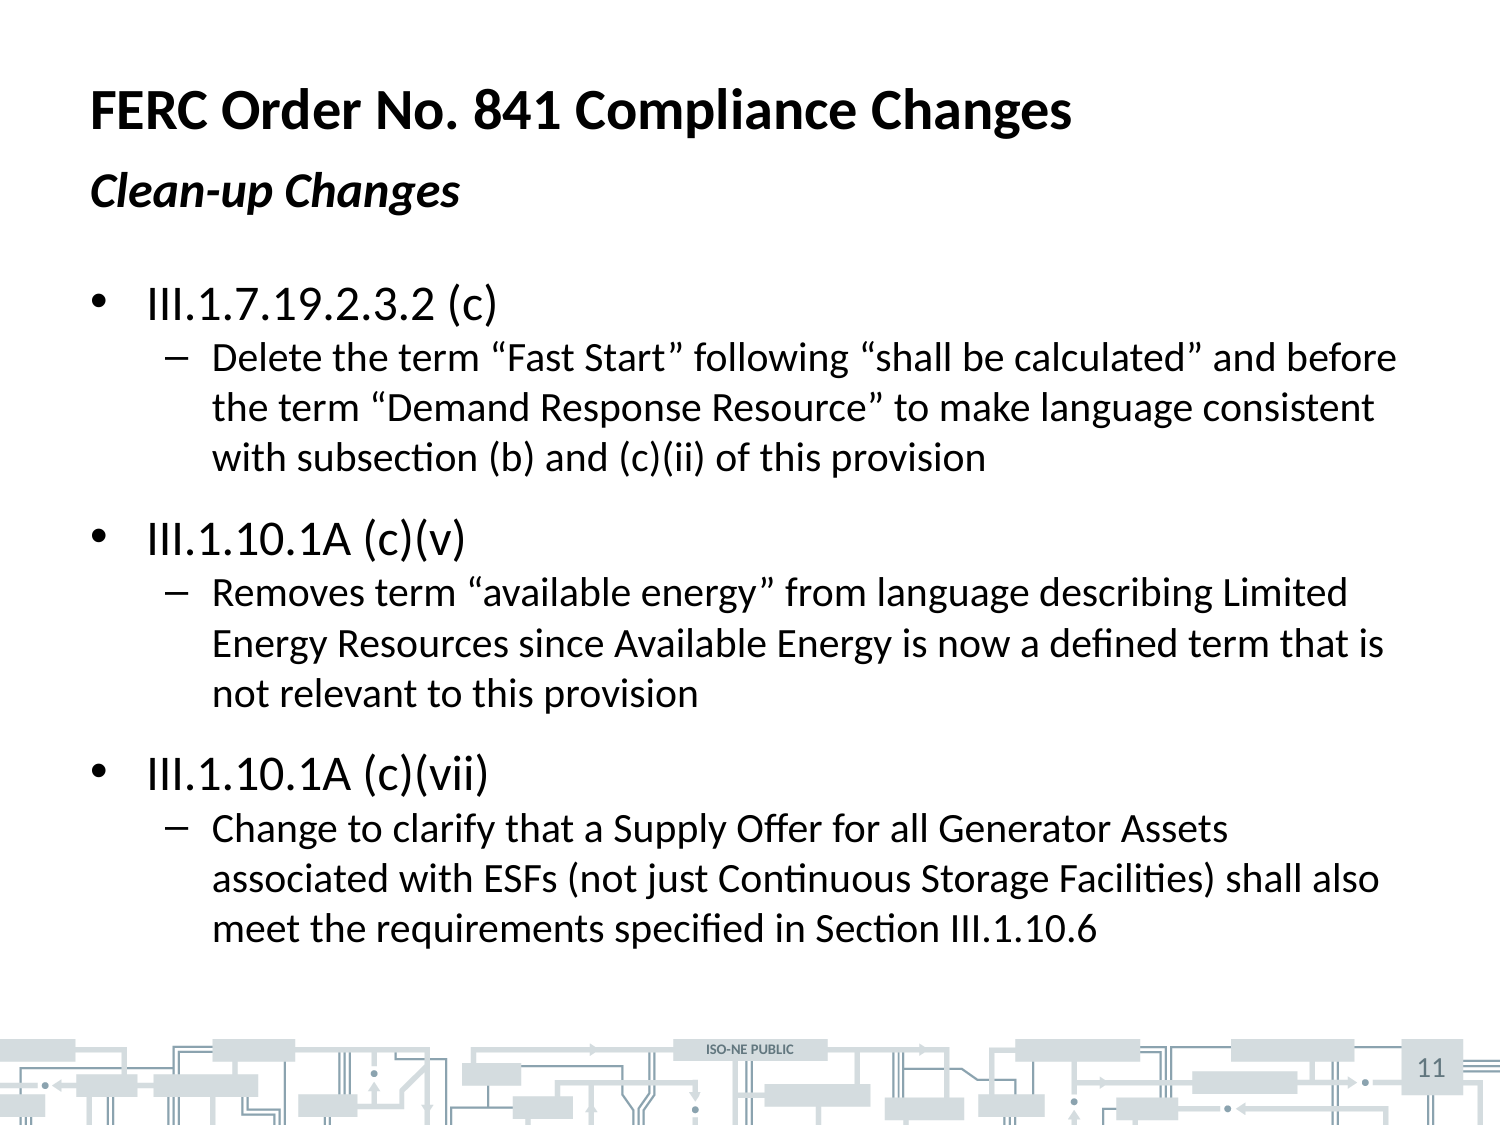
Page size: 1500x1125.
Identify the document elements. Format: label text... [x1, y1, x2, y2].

list Clean-up Changes [75, 149, 1425, 225]
picture [0, 1031, 1500, 1125]
list III.1.7.19.2.3.2 (c) Delete the term “Fast Start” following “shall be calculated” and before the term “Demand Response Resource” to make language consistent with subsection (b) and (c)(ii) of this provision III.1.10.1A (c)(v) Removes term “available energy” from language describing Limited Energy Resources since Available Energy is now a defined term that is not relevant to this provision III.1.10.1A (c)(vii) Change to clarify that a Supply Offer for all Generator Assets associated with ESFs (not just Continuous Storage Facilities) shall also meet the requirements specified in Section III.1.10.6 [75, 262, 1425, 1025]
title FERC Order No. 841 Compliance Changes [75, 62, 1425, 149]
slide_number 11 [1400, 1044, 1463, 1088]
